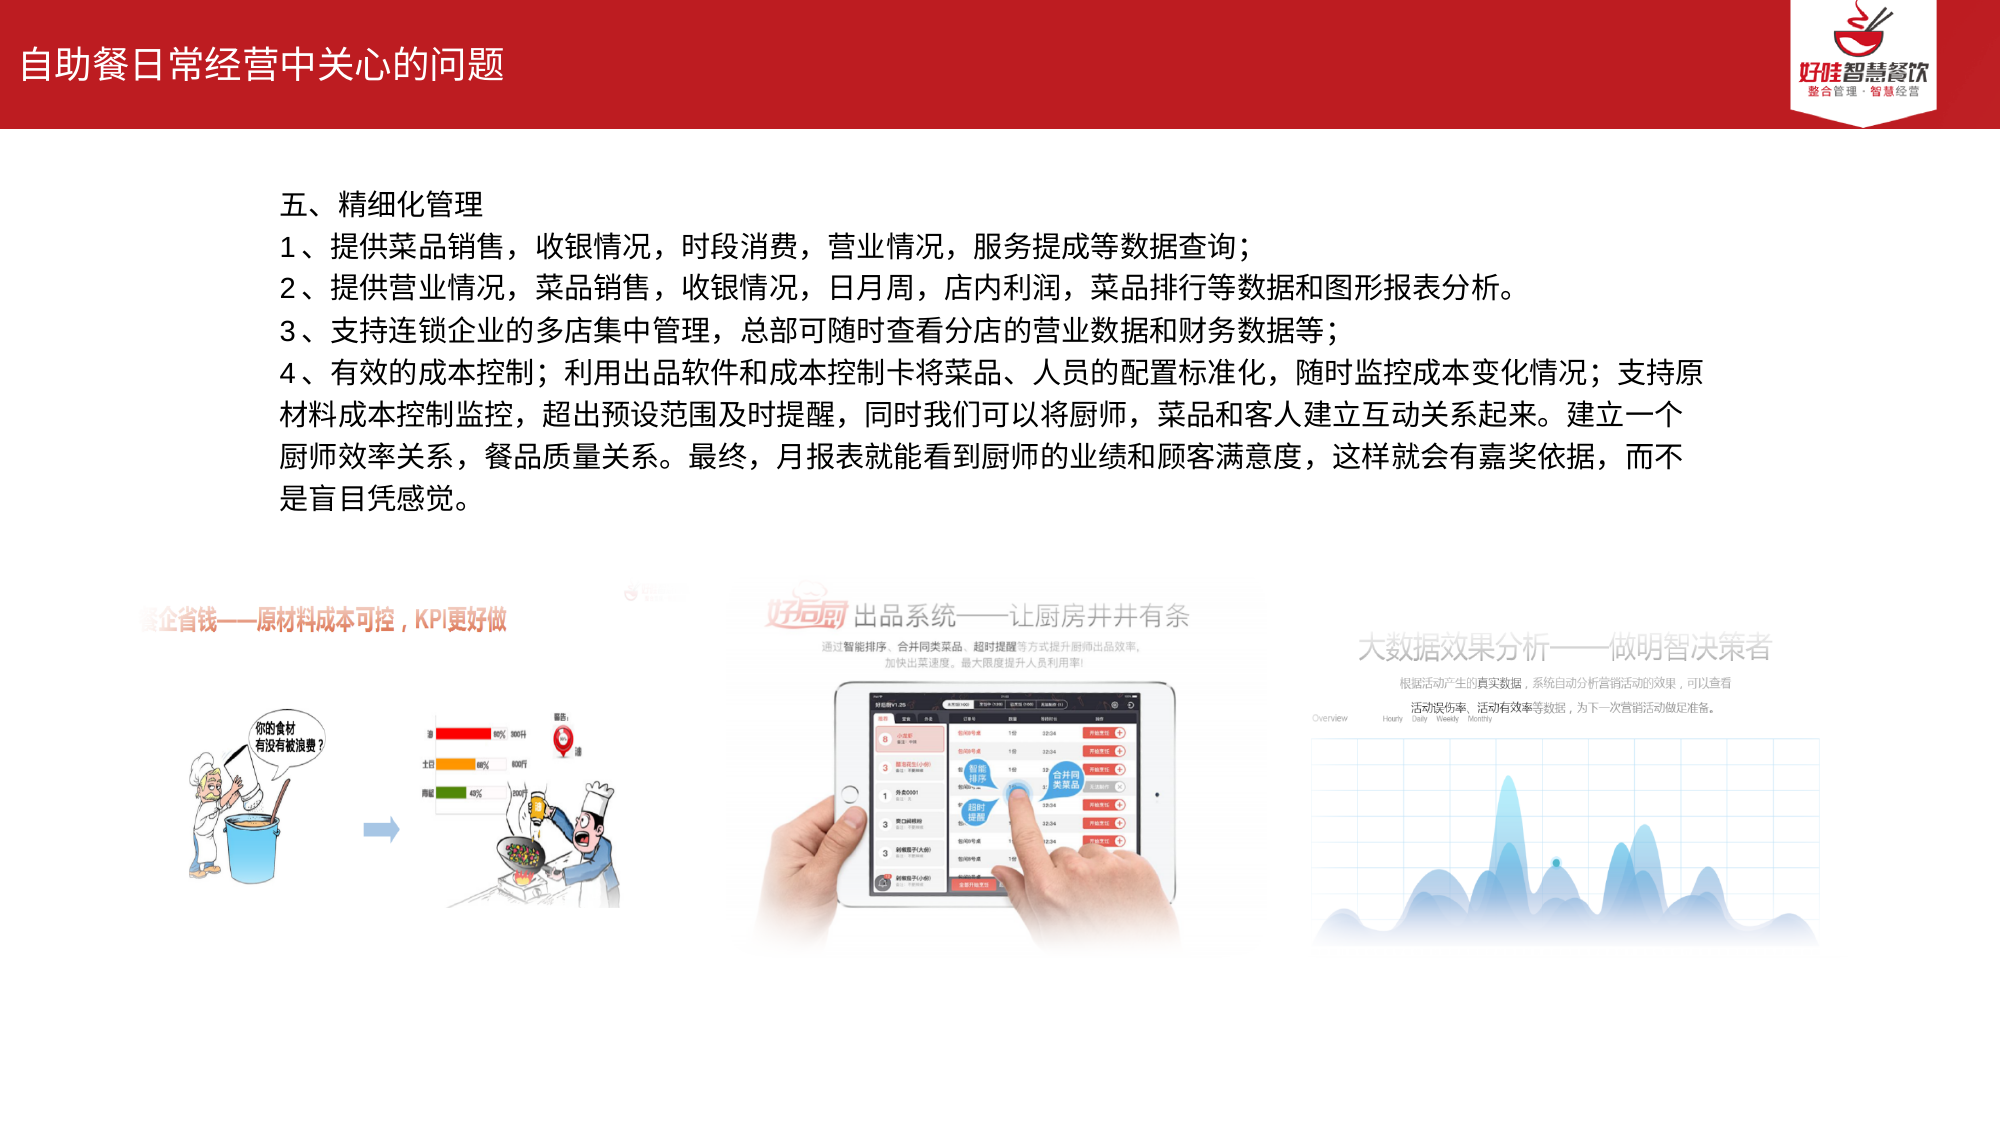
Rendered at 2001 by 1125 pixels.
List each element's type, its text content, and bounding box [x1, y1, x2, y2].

picture [129, 570, 693, 934]
picture [724, 567, 1888, 960]
text_box 五、精细化管理 1、提供菜品销售，收银情况，时段消费，营业情况，服务提成等数据查询； 2、提供营业情况，菜品销售，收银情况，日月周，店内利润，菜品排行等数据和图形报表分析。 3、支持连锁企业的多店集中管理，总部可随时查看分店的营业数据和财务数据等； 4、有效的成本控制；利用出品软件和成本控制卡将菜品、人员的配置标准化，随时监控成本变化情况；支持原材料成本控制监控，超出预设范围及时提醒，同时我们可以将厨师，菜品和客人建立互动关系起来。建立一个厨师效率关系，餐品质量关系。最终，月报表就能看到厨师的业绩和顾客满意度，这样就会有嘉奖依据，而不是盲目凭感觉。 [264, 169, 1727, 525]
picture [0, 0, 2000, 148]
